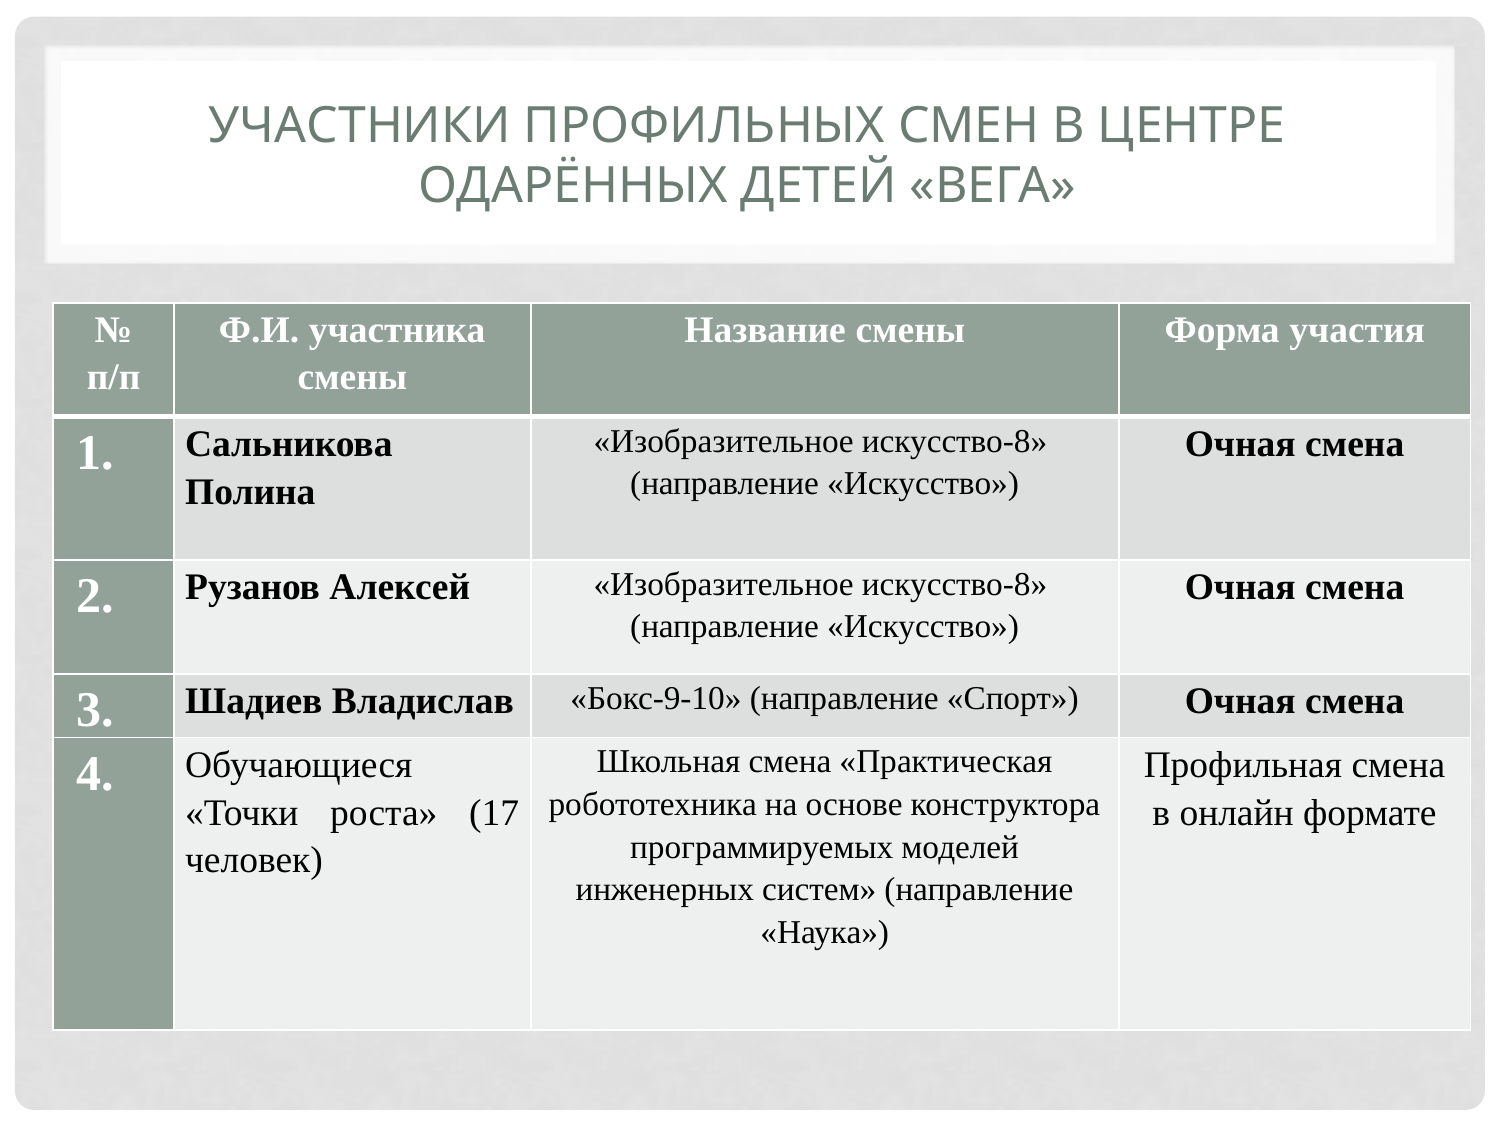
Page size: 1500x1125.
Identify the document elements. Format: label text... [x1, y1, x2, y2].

title Участники профильных смен в центре одарённых детей «Вега» [69, 66, 1425, 238]
table_cell Шадиев Владислав [175, 675, 530, 737]
table_cell 1. [54, 419, 173, 559]
table_cell Очная смена [1120, 675, 1470, 737]
table_cell Школьная смена «Практическая робототехника на основе конструктора программируемых моделей инженерных систем» (направление «Наука») [532, 738, 1118, 1029]
table_header Название смены [532, 304, 1118, 414]
table_cell Сальникова Полина [175, 419, 530, 559]
table_cell «Бокс-9-10» (направление «Спорт») [532, 675, 1118, 737]
table_cell 3. [54, 675, 173, 737]
table_cell Рузанов Алексей [175, 561, 530, 673]
table_header Ф.И. участника смены [175, 304, 530, 414]
table_header № п/п [54, 304, 173, 414]
table_cell Обучающиеся «Точки роста» (17 человек) [175, 738, 530, 1029]
table_cell 4. [54, 738, 173, 1029]
table_cell Очная смена [1120, 419, 1470, 559]
table_cell «Изобразительное искусство-8» (направление «Искусство») [532, 419, 1118, 559]
table_cell Очная смена [1120, 561, 1470, 673]
table_header Форма участия [1120, 304, 1470, 414]
table_cell «Изобразительное искусство-8» (направление «Искусство») [532, 561, 1118, 673]
table_cell 2. [54, 561, 173, 673]
table_cell Профильная смена в онлайн формате [1120, 738, 1470, 1029]
